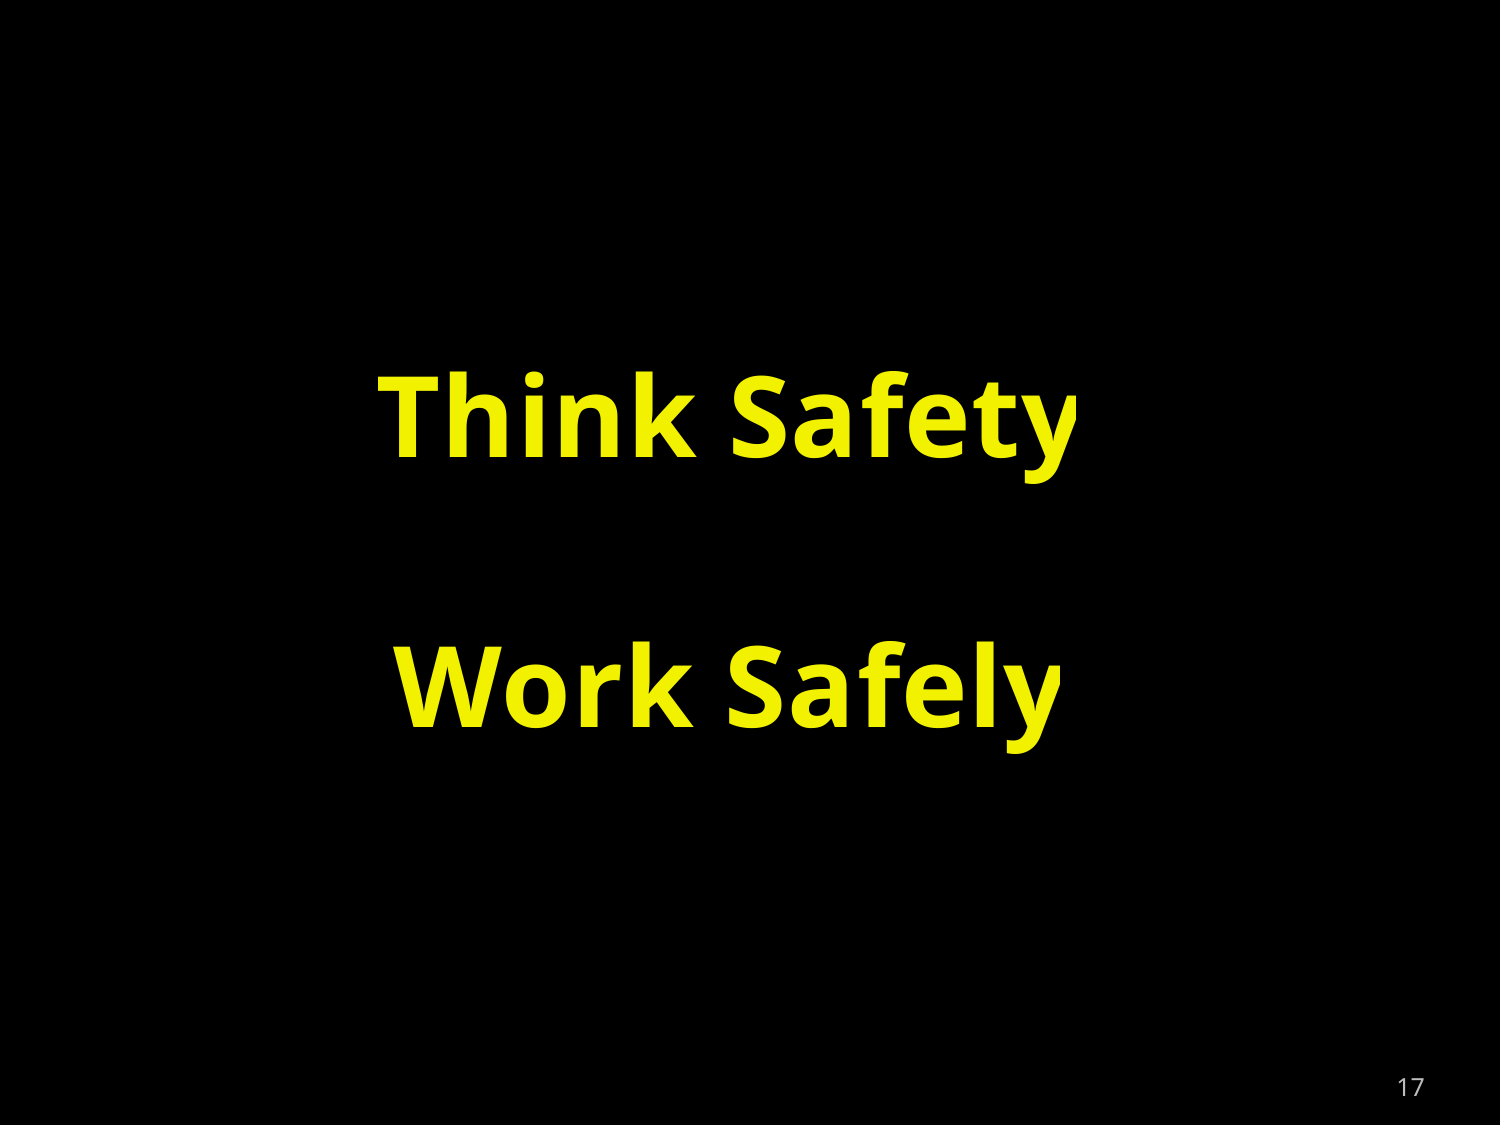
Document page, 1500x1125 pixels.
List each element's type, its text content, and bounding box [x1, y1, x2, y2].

slide_number 17 [1299, 1052, 1425, 1113]
text_box Think Safety Work Safely [237, 337, 1225, 758]
